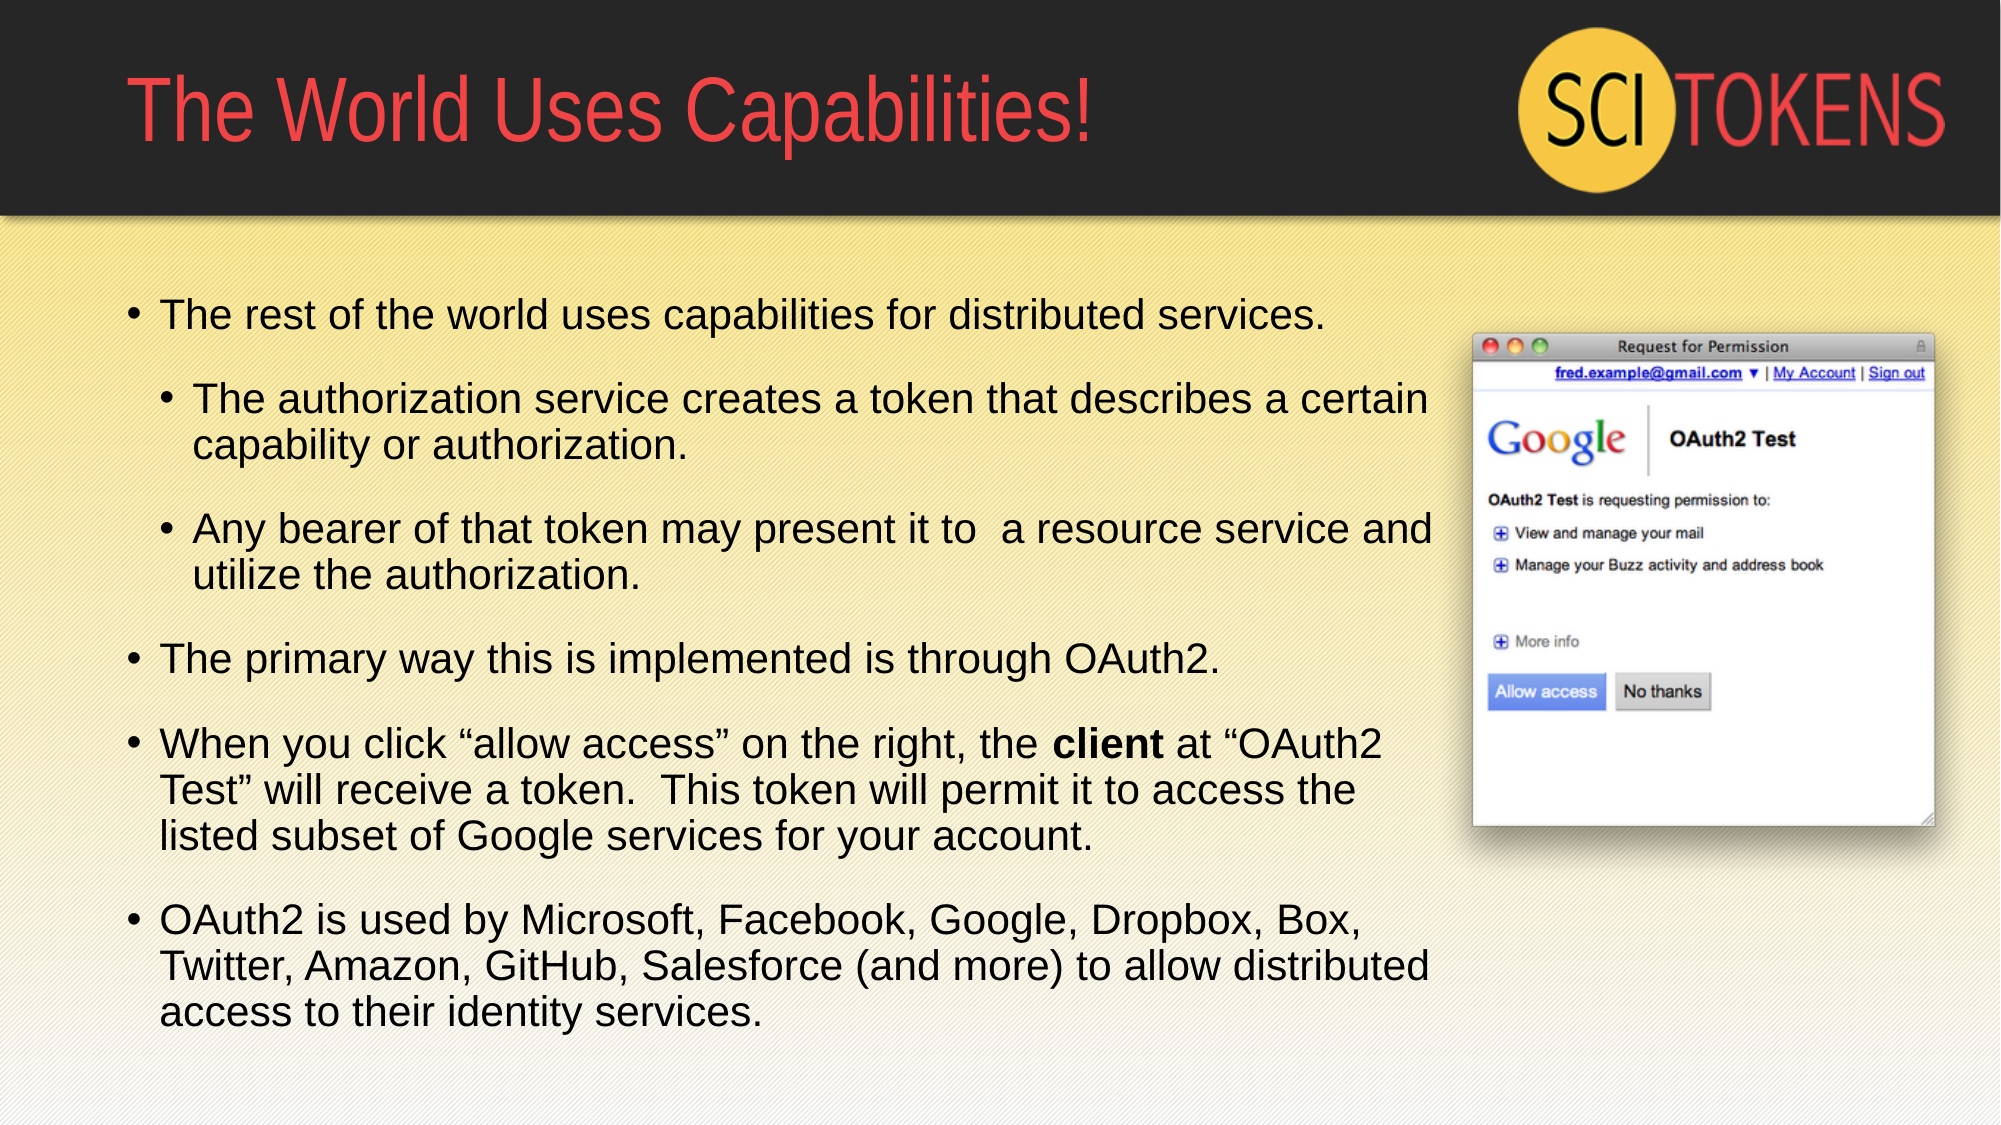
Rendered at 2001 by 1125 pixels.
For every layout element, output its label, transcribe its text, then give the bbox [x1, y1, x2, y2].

list The rest of the world uses capabilities for distributed services. The authorization service creates a token that describes a certain capability or authorization. Any bearer of that token may present it to a resource service and utilize the authorization. The primary way this is implemented is through OAuth2. When you click “allow access” on the right, the client at “OAuth2 Test” will receive a token. This token will permit it to access the listed subset of Google services for your account. OAuth2 is used by Microsoft, Facebook, Google, Dropbox, Box, Twitter, Amazon, GitHub, Salesforce (and more) to allow distributed access to their identity services. [111, 284, 1459, 1074]
title The World Uses Capabilities! [111, 23, 1490, 201]
picture [1426, 304, 1982, 891]
picture [1463, 5, 2001, 216]
